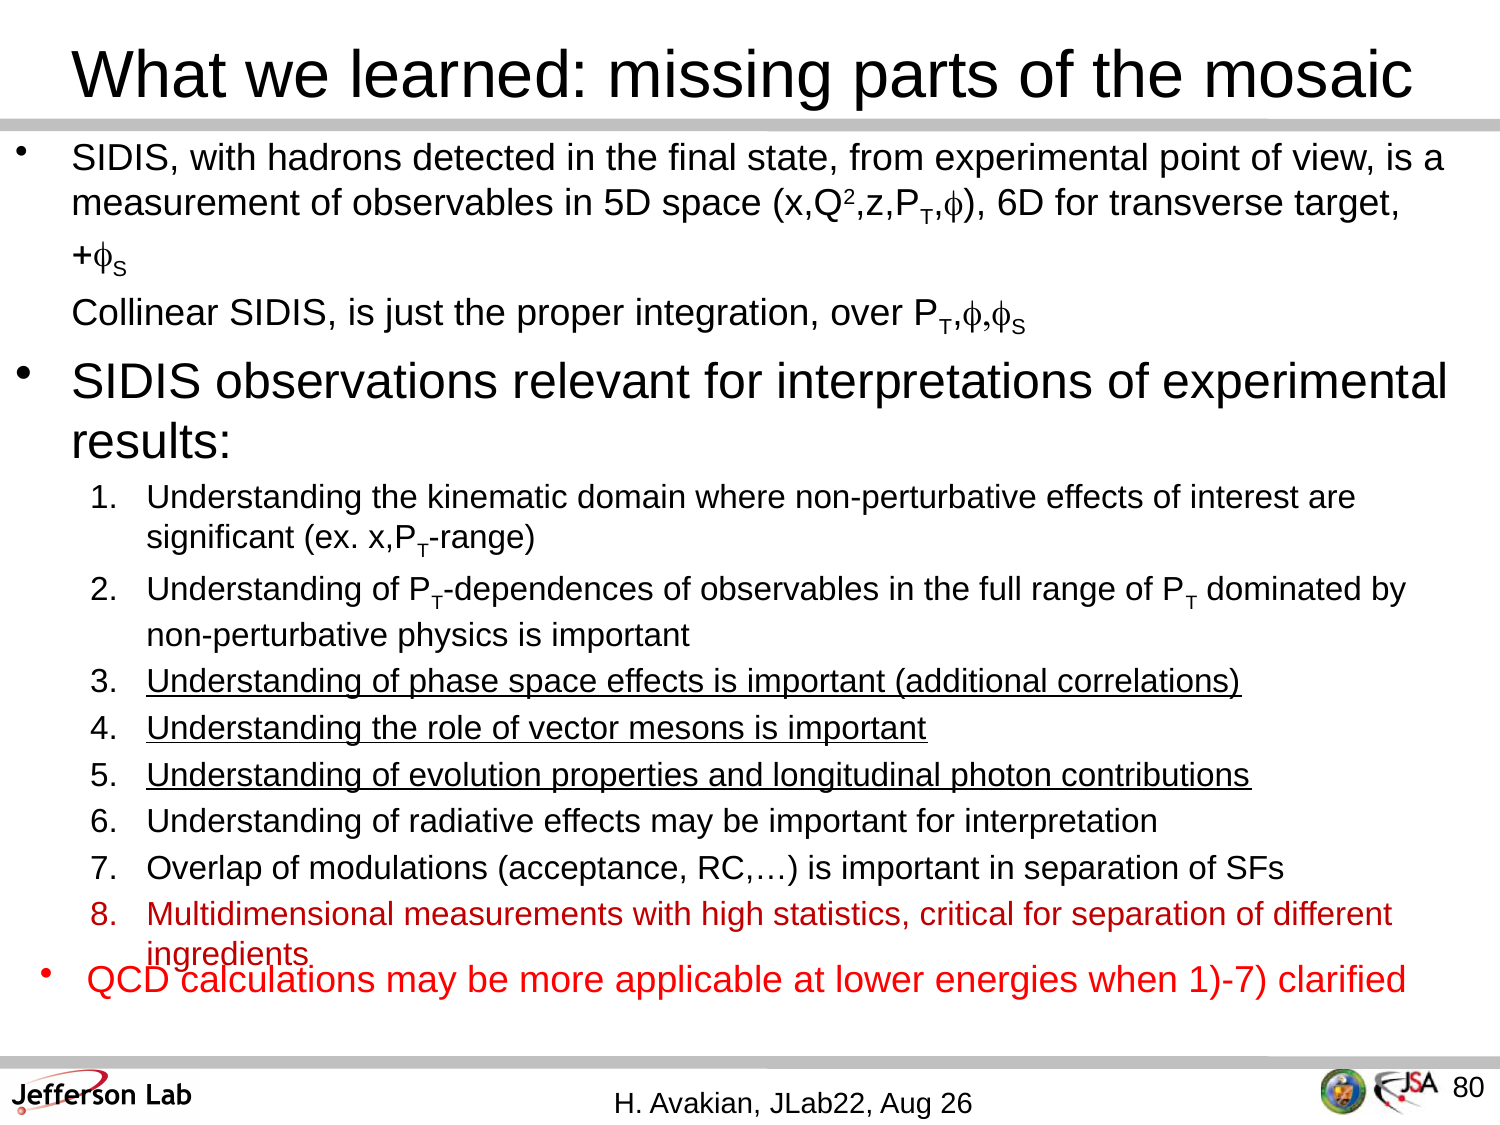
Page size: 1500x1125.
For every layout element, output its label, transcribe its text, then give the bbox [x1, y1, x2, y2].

title What we learned: missing parts of the mosaic [0, 24, 1488, 118]
list SIDIS, with hadrons detected in the final state, from experimental point of view, is a measurement of observables in 5D space (x,Q2,z,PT,f), 6D for transverse target, +fS Collinear SIDIS, is just the proper integration, over PT,f,fS SIDIS observations relevant for interpretations of experimental results: Understanding the kinematic domain where non-perturbative effects of interest are significant (ex. x,PT-range) Understanding of PT-dependences of observables in the full range of PT dominated by non-perturbative physics is important Understanding of phase space effects is important (additional correlations) Understanding the role of vector mesons is important Understanding of evolution properties and longitudinal photon contributions Understanding of radiative effects may be important for interpretation Overlap of modulations (acceptance, RC,…) is important in separation of SFs Multidimensional measurements with high statistics, critical for separation of different ingredients [0, 125, 1488, 926]
picture [0, 1069, 200, 1125]
text_box QCD calculations may be more applicable at lower energies when 1)-7) clarified [24, 947, 1475, 1053]
slide_number 80 [1387, 1060, 1500, 1114]
footer H. Avakian, JLab22, Aug 26 [512, 1076, 1076, 1101]
